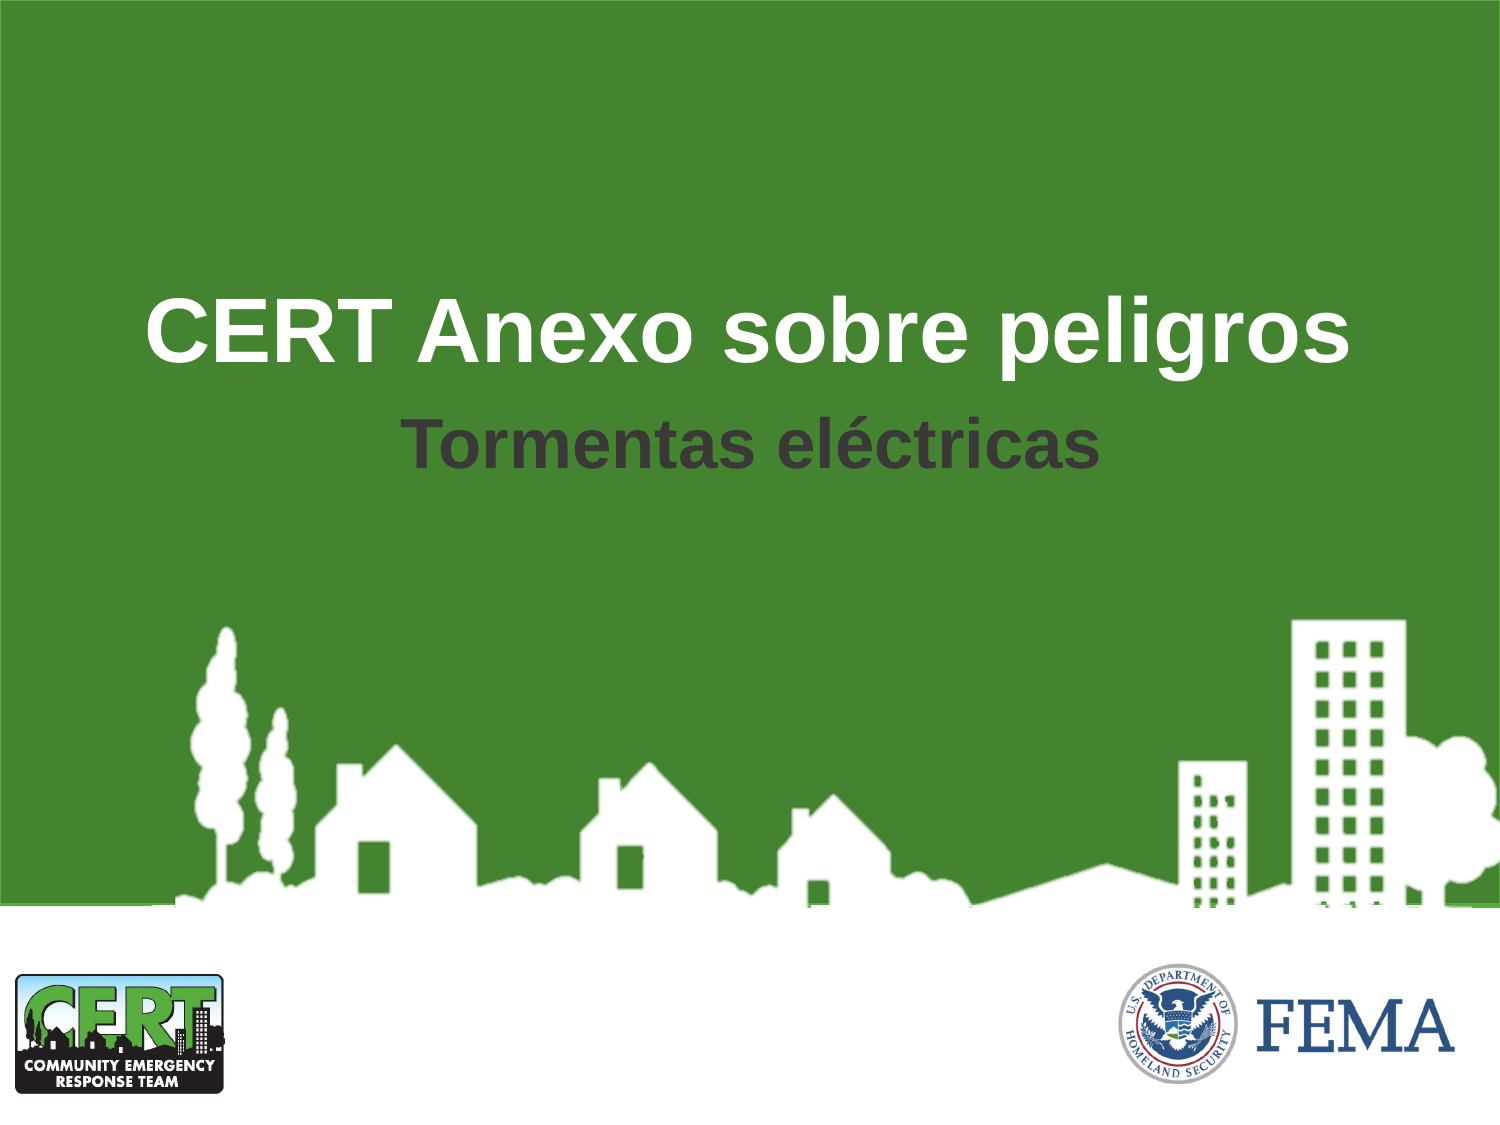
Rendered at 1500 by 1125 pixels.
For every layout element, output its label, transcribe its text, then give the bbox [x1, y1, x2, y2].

picture [150, 600, 1500, 908]
title CERT Anexo sobre peligros [0, 259, 1500, 407]
picture [14, 973, 225, 1094]
picture [1116, 963, 1455, 1084]
list Tormentas eléctricas [1, 407, 1500, 505]
